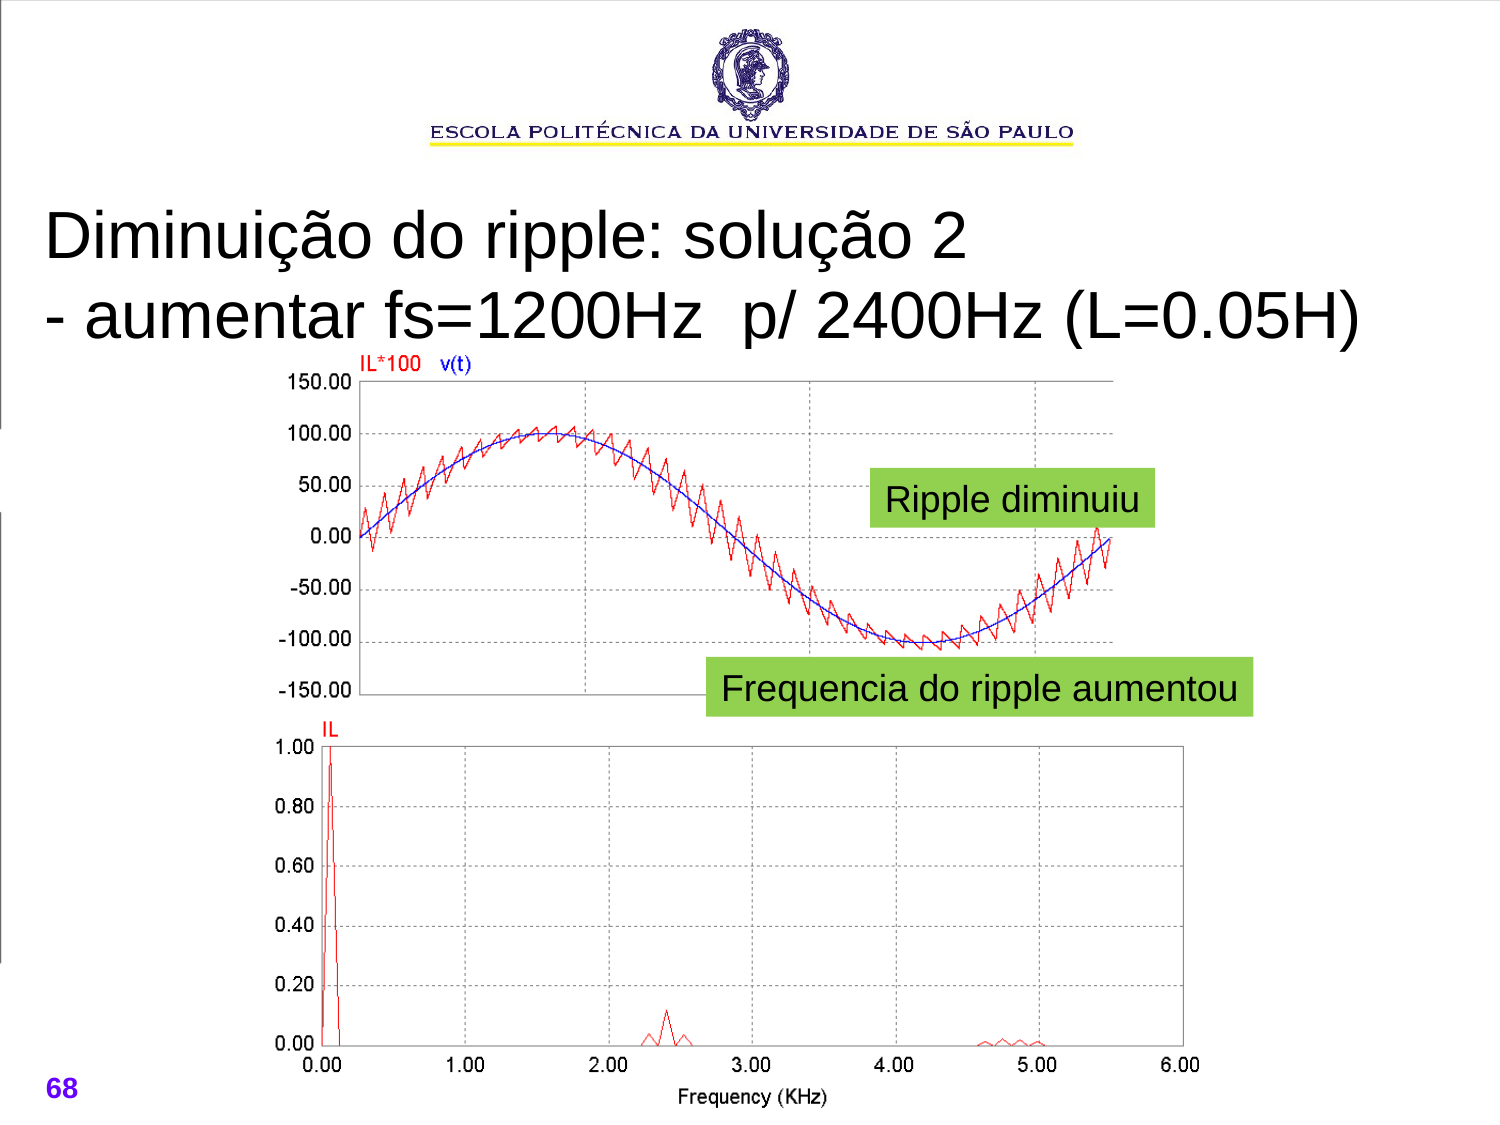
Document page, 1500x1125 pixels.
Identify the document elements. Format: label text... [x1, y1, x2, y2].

text_box Diminuição do ripple: solução 2 - aumentar fs=1200Hz p/ 2400Hz (L=0.05H) [29, 184, 1471, 350]
text_box Frequencia do ripple aumentou [1116, 656, 1254, 717]
footer PEA2488 – Eletrônica de Potência II [243, 1069, 1283, 1125]
text_box Ripple diminuiu [1118, 467, 1156, 528]
picture [0, 0, 1500, 1125]
slide_number 68 [0, 1062, 94, 1118]
